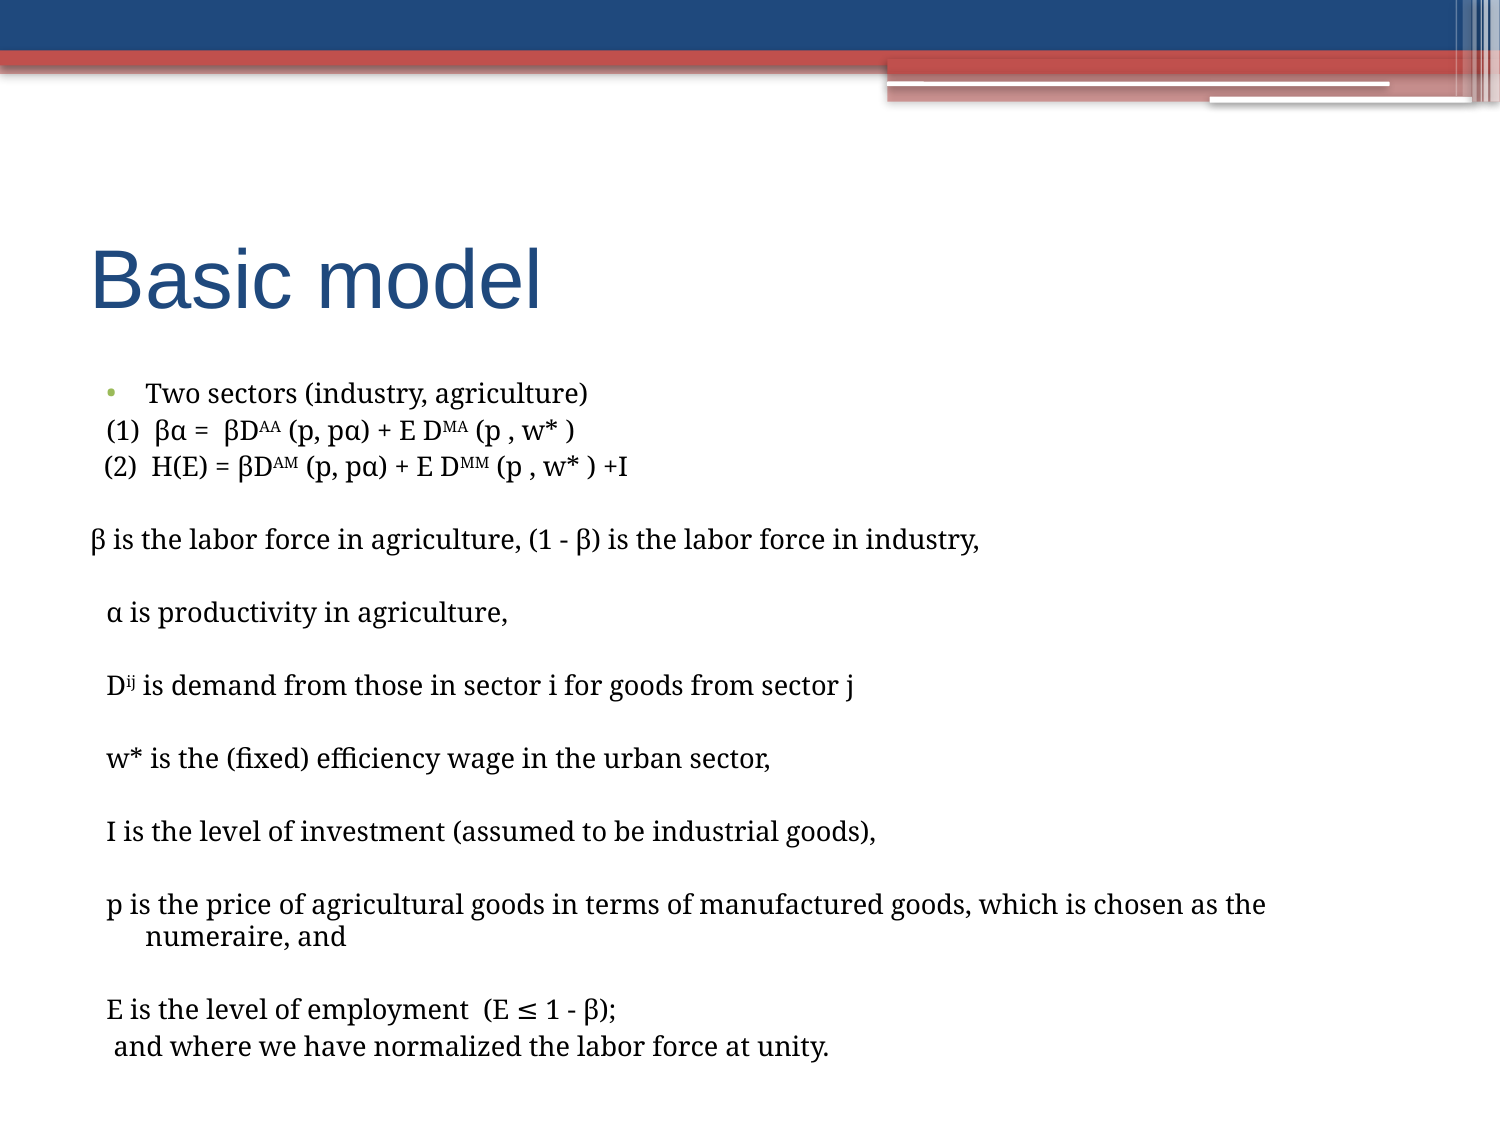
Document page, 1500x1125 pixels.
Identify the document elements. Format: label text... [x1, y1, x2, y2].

title Basic model [75, 187, 1425, 363]
list Two sectors (industry, agriculture) (1) βα = βDAA (p, pα) + E DMA (p , w* ) (2) H(E) = βDAM (p, pα) + E DMM (p , w* ) +I β is the labor force in agriculture, (1 - β) is the labor force in industry, α is productivity in agriculture, Dij is demand from those in sector i for goods from sector j w* is the (fixed) efficiency wage in the urban sector, I is the level of investment (assumed to be industrial goods), p is the price of agricultural goods in terms of manufactured goods, which is chosen as the numeraire, and E is the level of employment (E ≤ 1 - β); and where we have normalized the labor force at unity. [75, 368, 1425, 1079]
